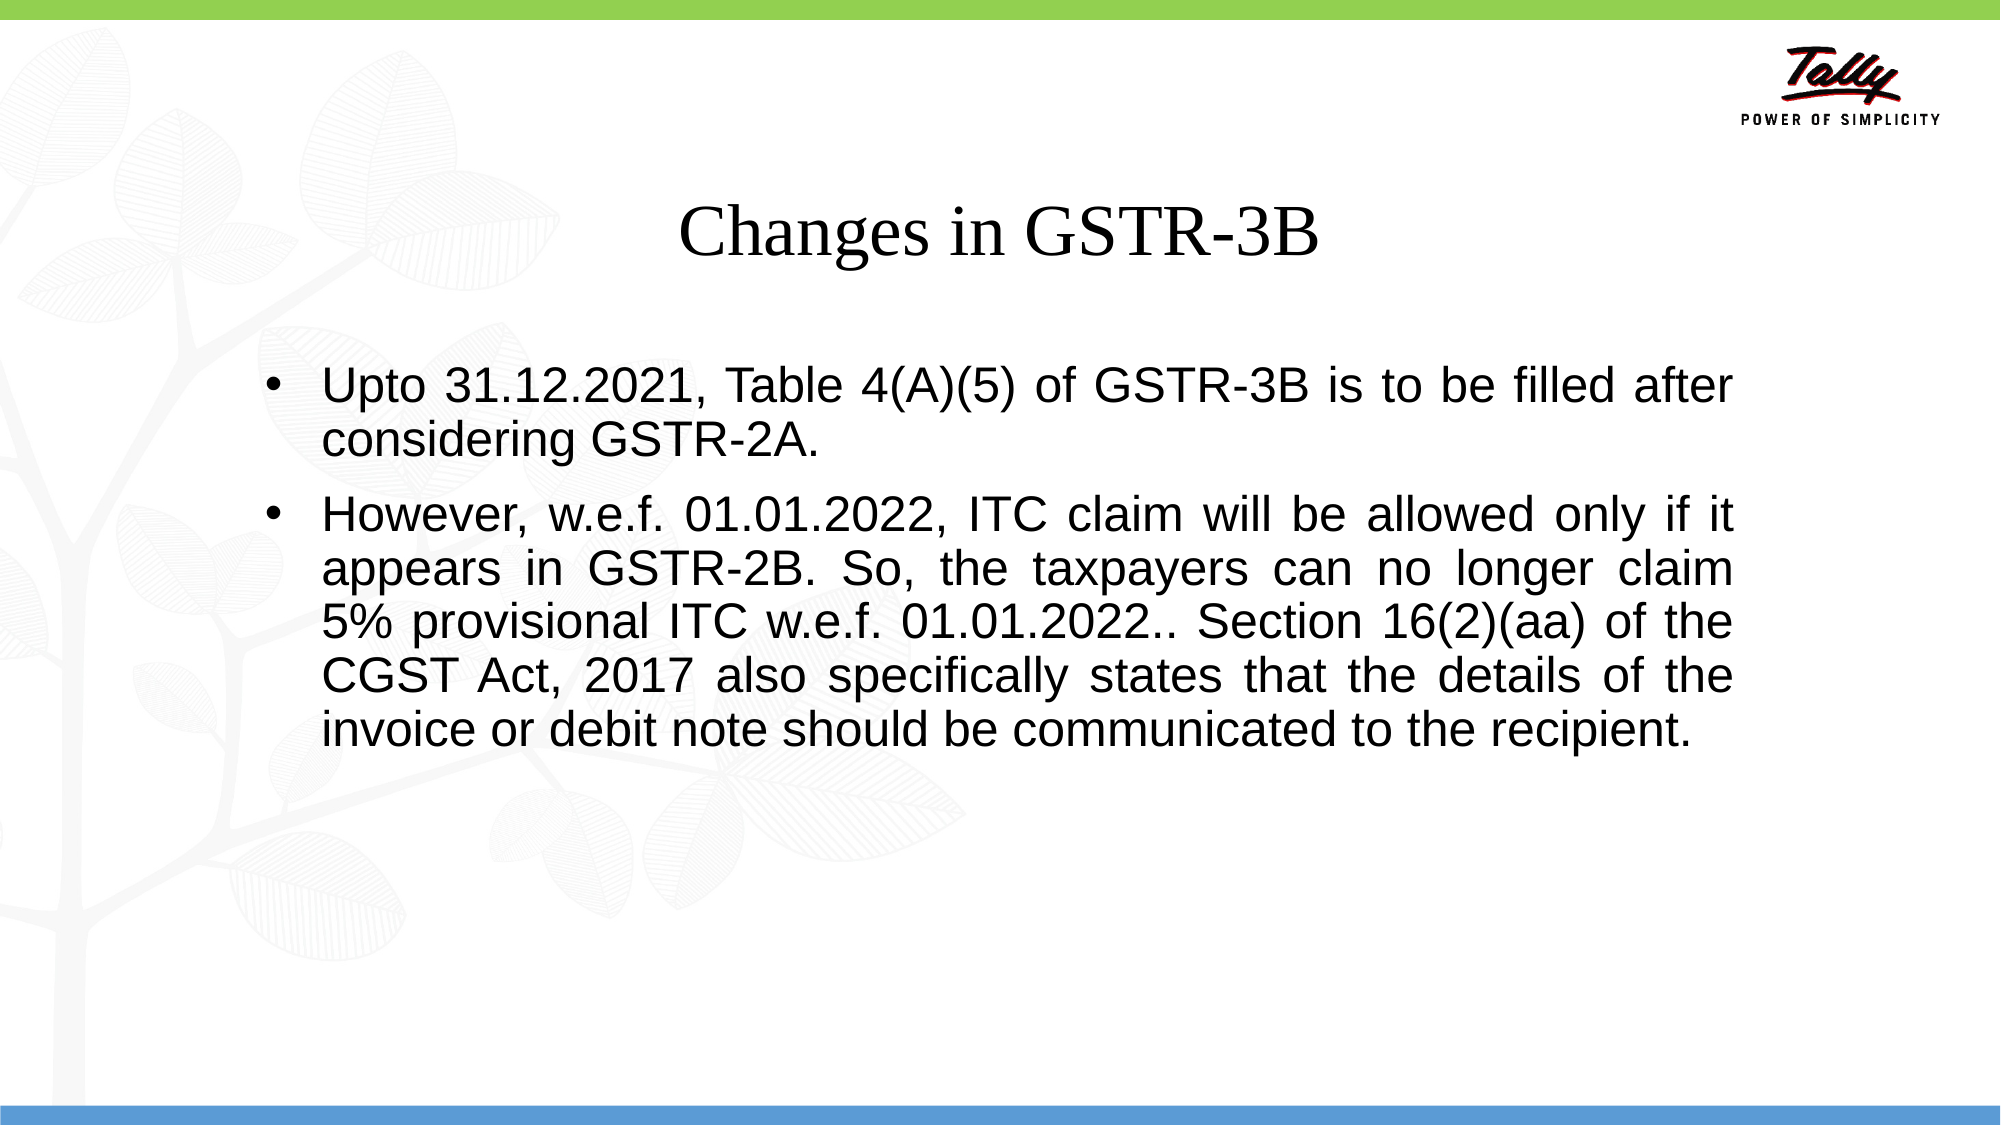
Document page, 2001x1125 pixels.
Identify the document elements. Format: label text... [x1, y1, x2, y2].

subtitle Upto 31.12.2021, Table 4(A)(5) of GSTR-3B is to be filled after considering GSTR-2A. However, w.e.f. 01.01.2022, ITC claim will be allowed only if it appears in GSTR-2B. So, the taxpayers can no longer claim 5% provisional ITC w.e.f. 01.01.2022.. Section 16(2)(aa) of the CGST Act, 2017 also specifically states that the details of the invoice or debit note should be communicated to the recipient. [249, 351, 1750, 863]
picture [0, 0, 2001, 1105]
title Changes in GSTR-3B [249, 184, 1750, 279]
